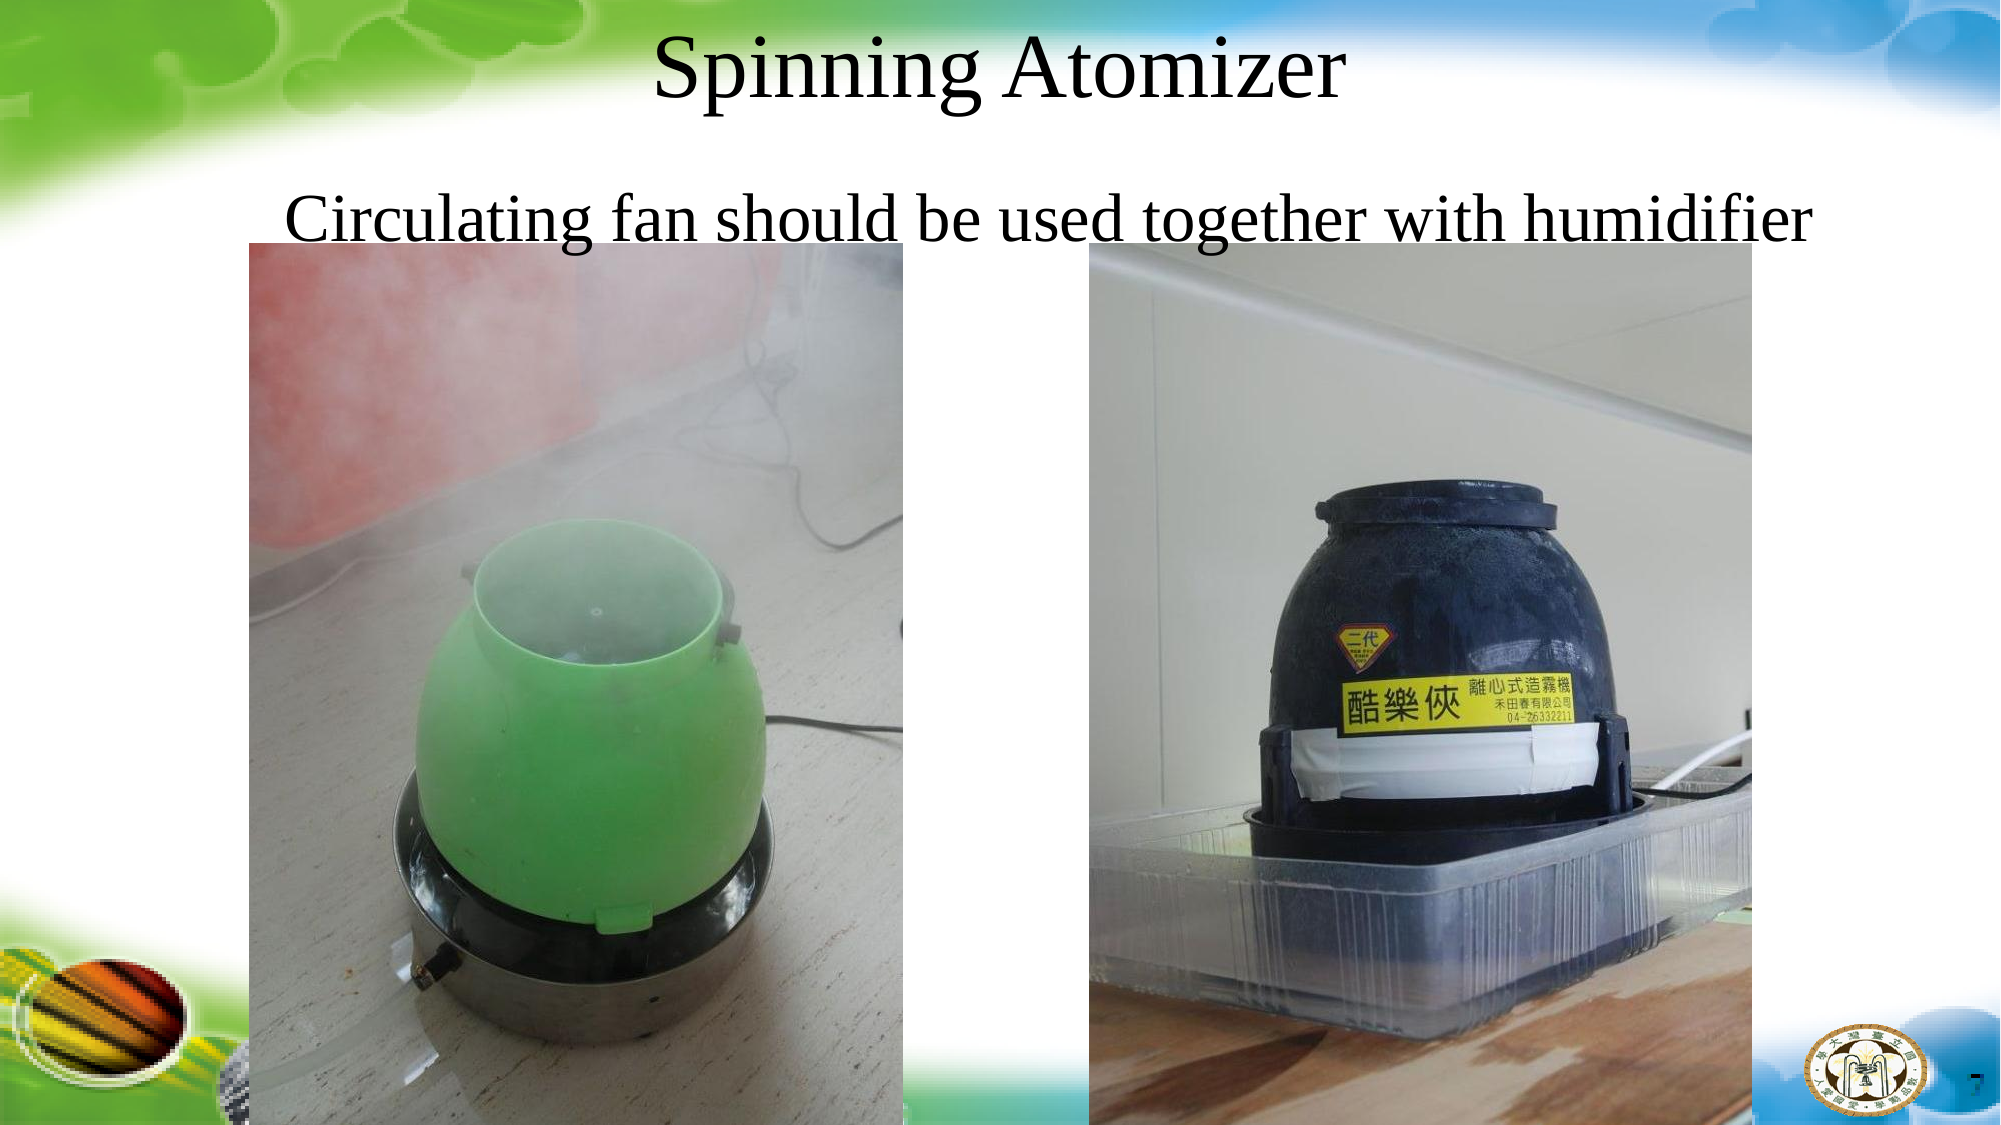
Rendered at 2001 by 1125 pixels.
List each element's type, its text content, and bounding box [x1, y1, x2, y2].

text_box Circulating fan should be used together with humidifier [249, 143, 1851, 284]
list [249, 243, 904, 1125]
picture [0, 0, 2001, 1125]
title Spinning Atomizer [324, 0, 1675, 126]
